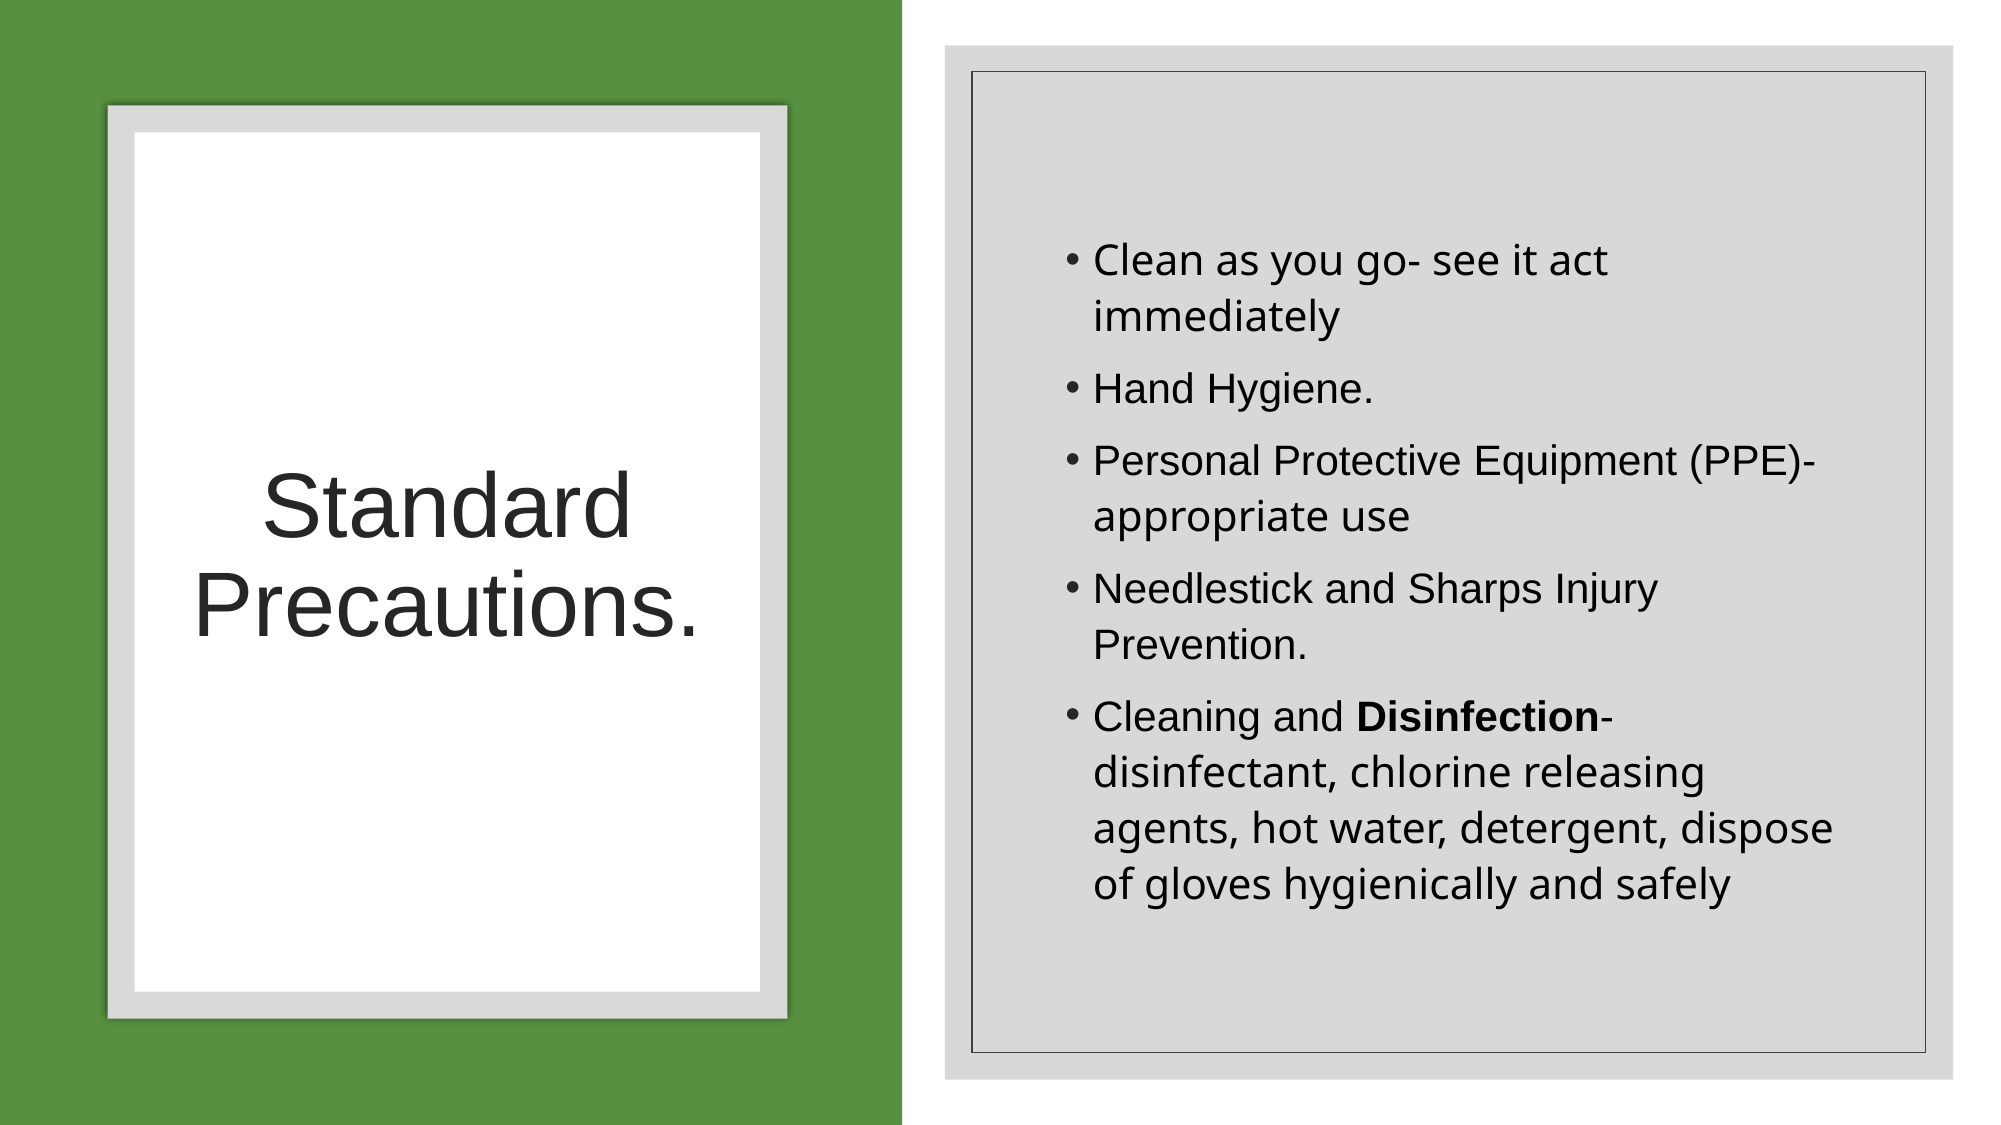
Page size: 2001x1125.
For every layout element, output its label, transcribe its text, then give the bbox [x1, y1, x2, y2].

title Standard Precautions. [161, 194, 735, 931]
text_box [971, 71, 1926, 1053]
text_box [903, 0, 2000, 1125]
text_box [0, 0, 903, 1125]
list Clean as you go- see it act immediately Hand Hygiene. Personal Protective Equipment (PPE)-appropriate use Needlestick and Sharps Injury Prevention. Cleaning and Disinfection- disinfectant, chlorine releasing agents, hot water, detergent, dispose of gloves hygienically and safely [1050, 153, 1850, 972]
text_box [107, 105, 788, 1019]
text_box [134, 132, 761, 992]
text_box [944, 44, 1954, 1081]
